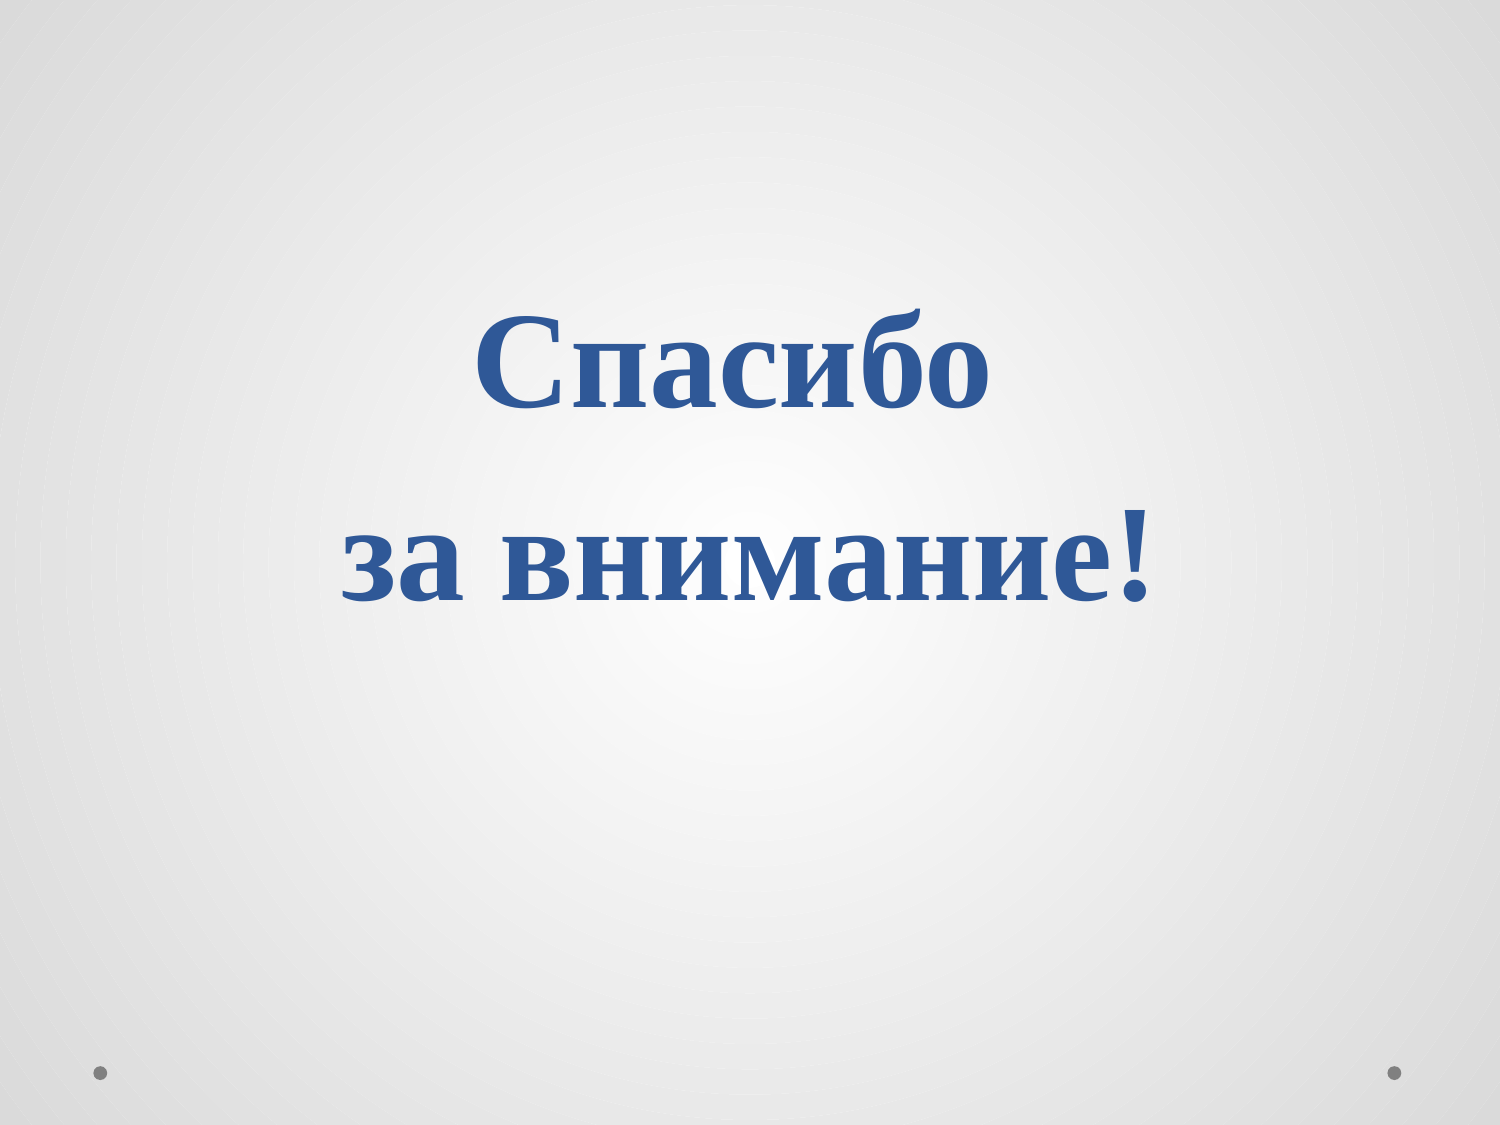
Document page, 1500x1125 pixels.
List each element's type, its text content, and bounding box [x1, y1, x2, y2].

list Спасибо за внимание! [75, 262, 1425, 1005]
